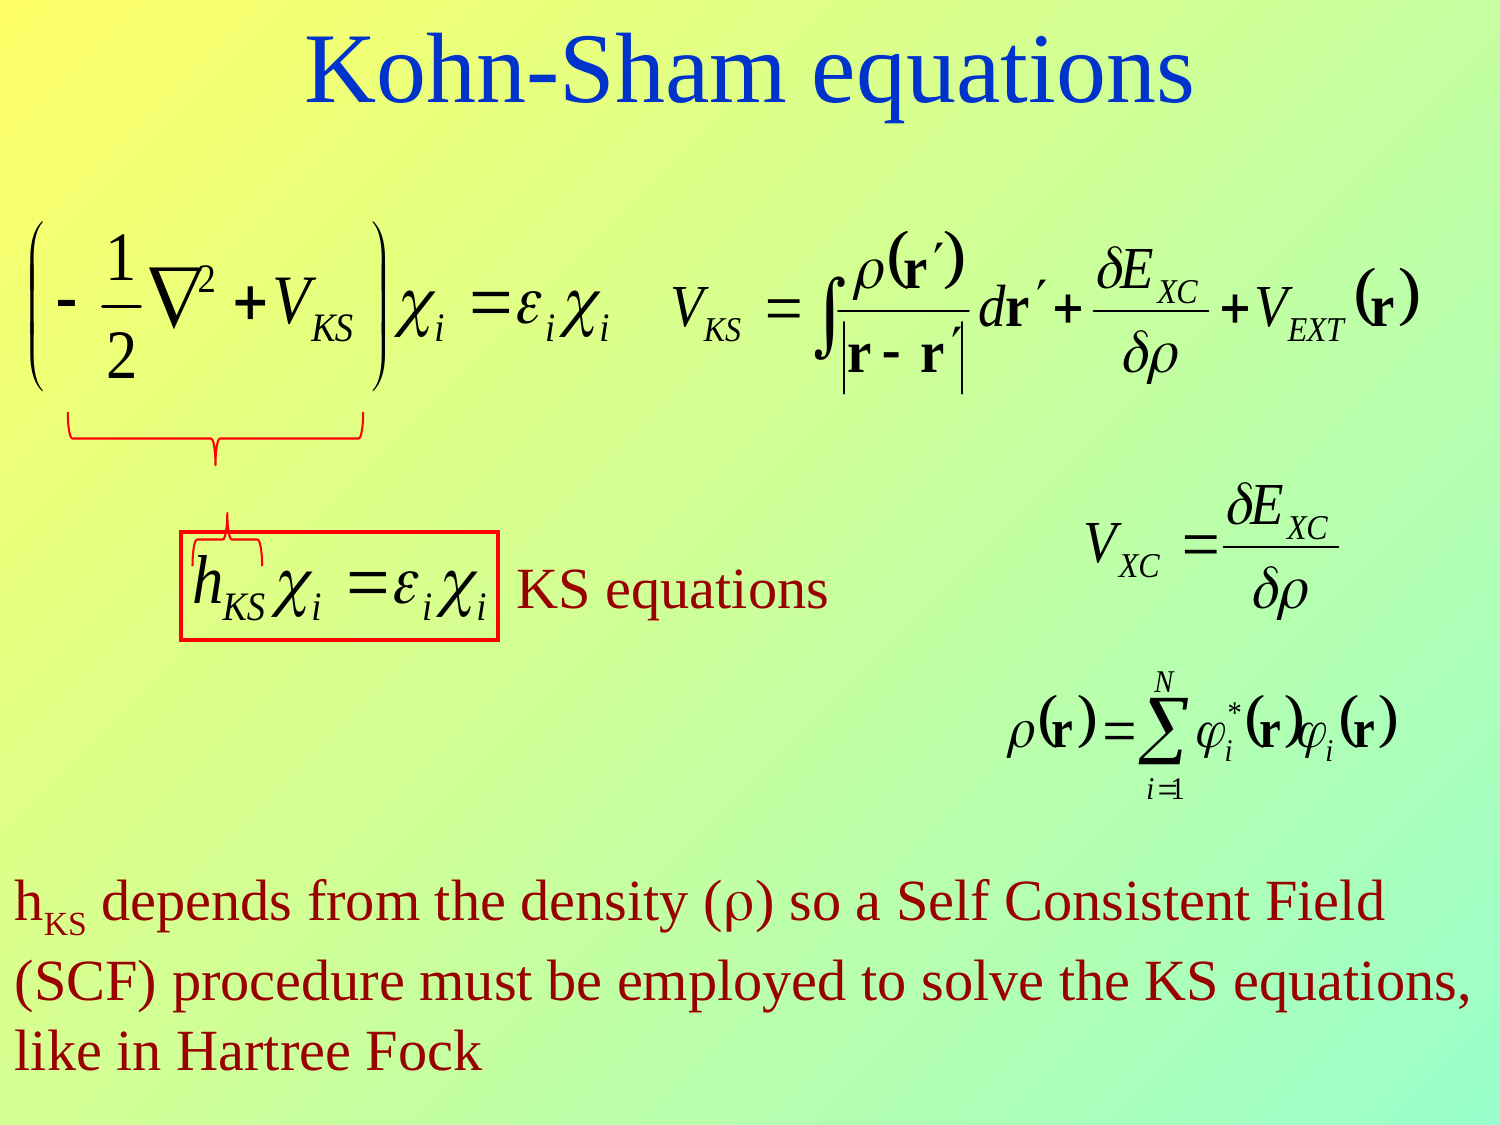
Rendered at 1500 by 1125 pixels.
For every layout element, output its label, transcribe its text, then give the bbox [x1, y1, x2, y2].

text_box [667, 231, 1421, 406]
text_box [17, 207, 624, 405]
text_box KS equations [501, 543, 904, 628]
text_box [997, 656, 1399, 811]
text_box hKS depends from the density (r) so a Self Consistent Field (SCF) procedure must be employed to solve the KS equations, like in Hartree Fock [0, 855, 1500, 1090]
text_box Kohn-Sham equations [0, 0, 1500, 131]
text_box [182, 533, 497, 639]
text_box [1080, 467, 1351, 632]
text_box [225, 512, 229, 532]
text_box [67, 413, 364, 466]
